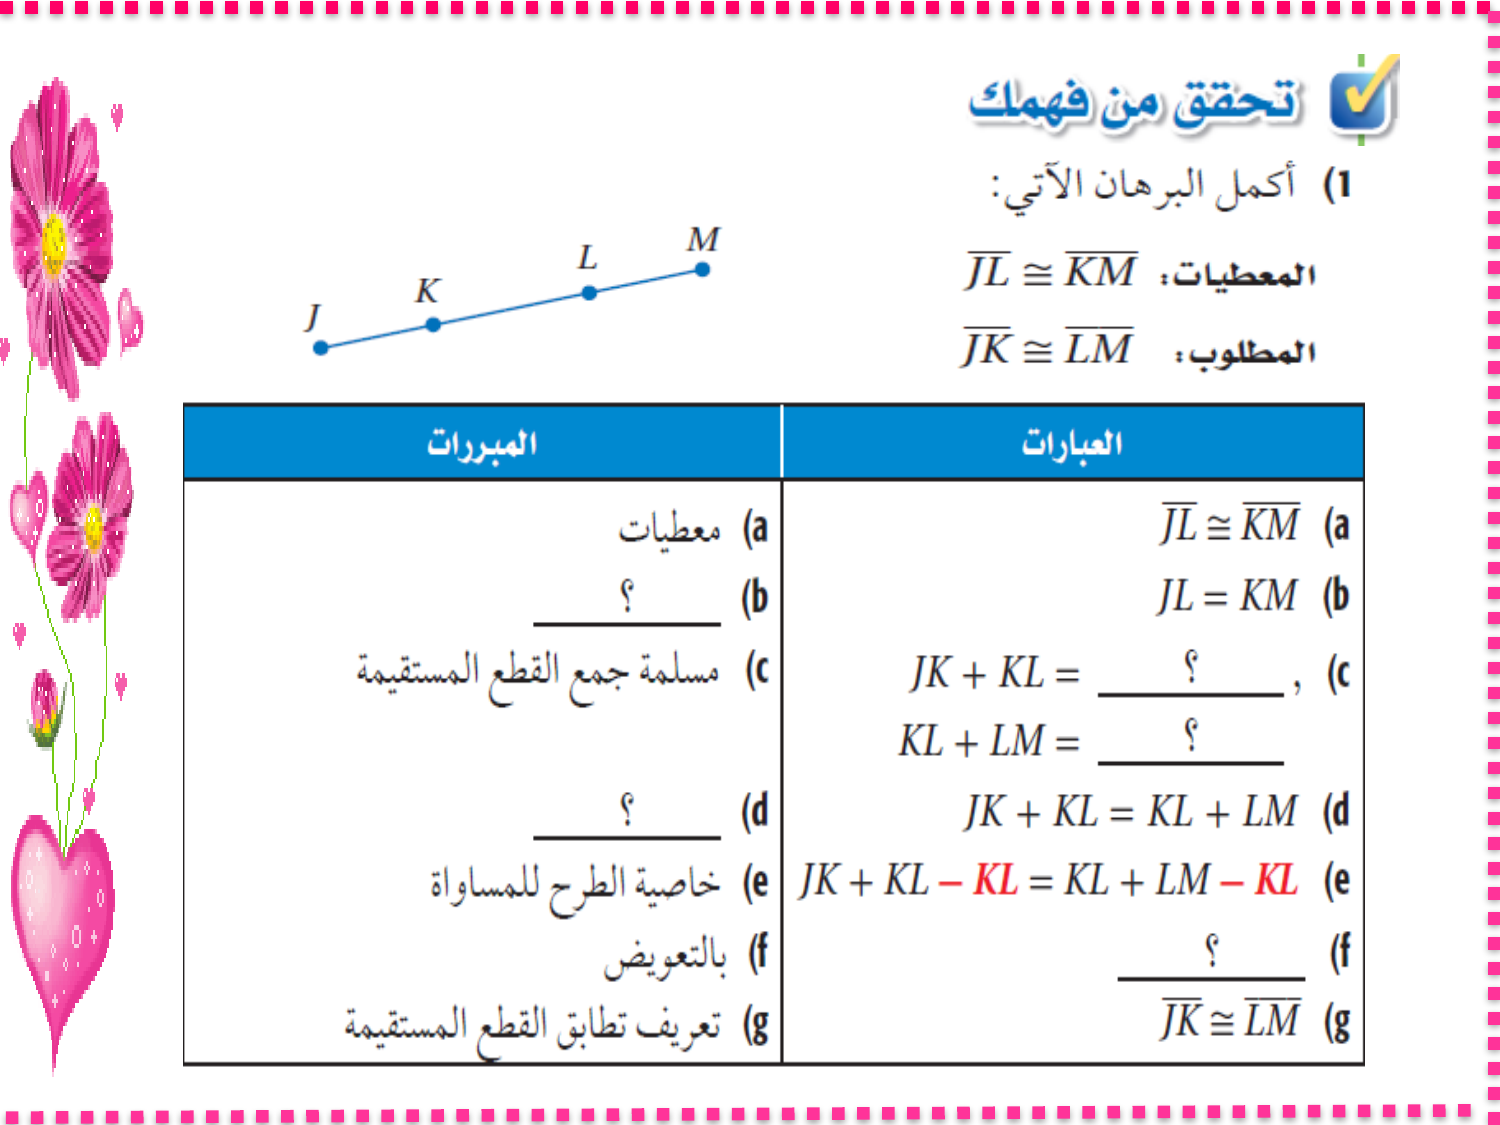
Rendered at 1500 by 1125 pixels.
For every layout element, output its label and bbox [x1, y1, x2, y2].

picture [0, 8, 172, 1125]
text_box [5, 1110, 1477, 1118]
picture [289, 195, 739, 374]
picture [0, 0, 172, 6]
picture [956, 54, 1400, 146]
picture [182, 148, 1365, 1071]
